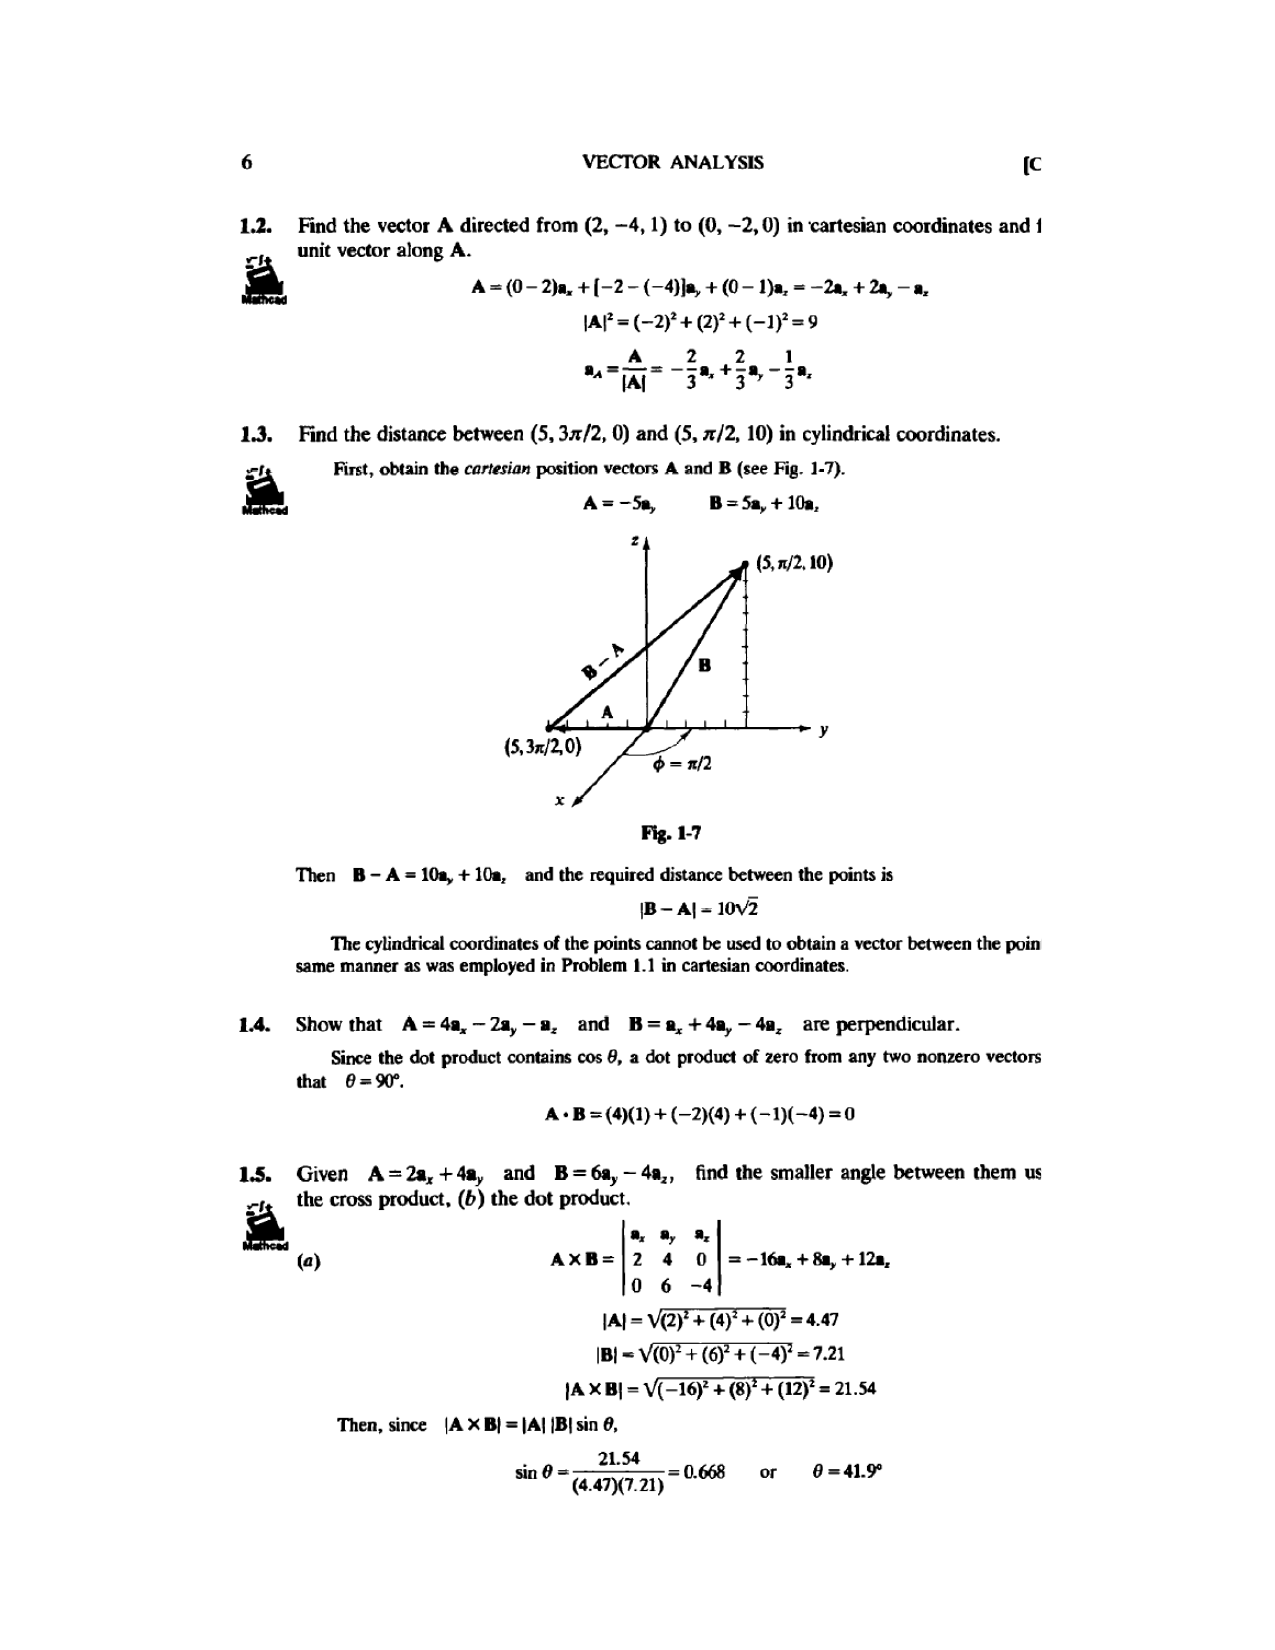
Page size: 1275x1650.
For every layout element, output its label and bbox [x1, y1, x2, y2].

text_box [234, 149, 1042, 1500]
